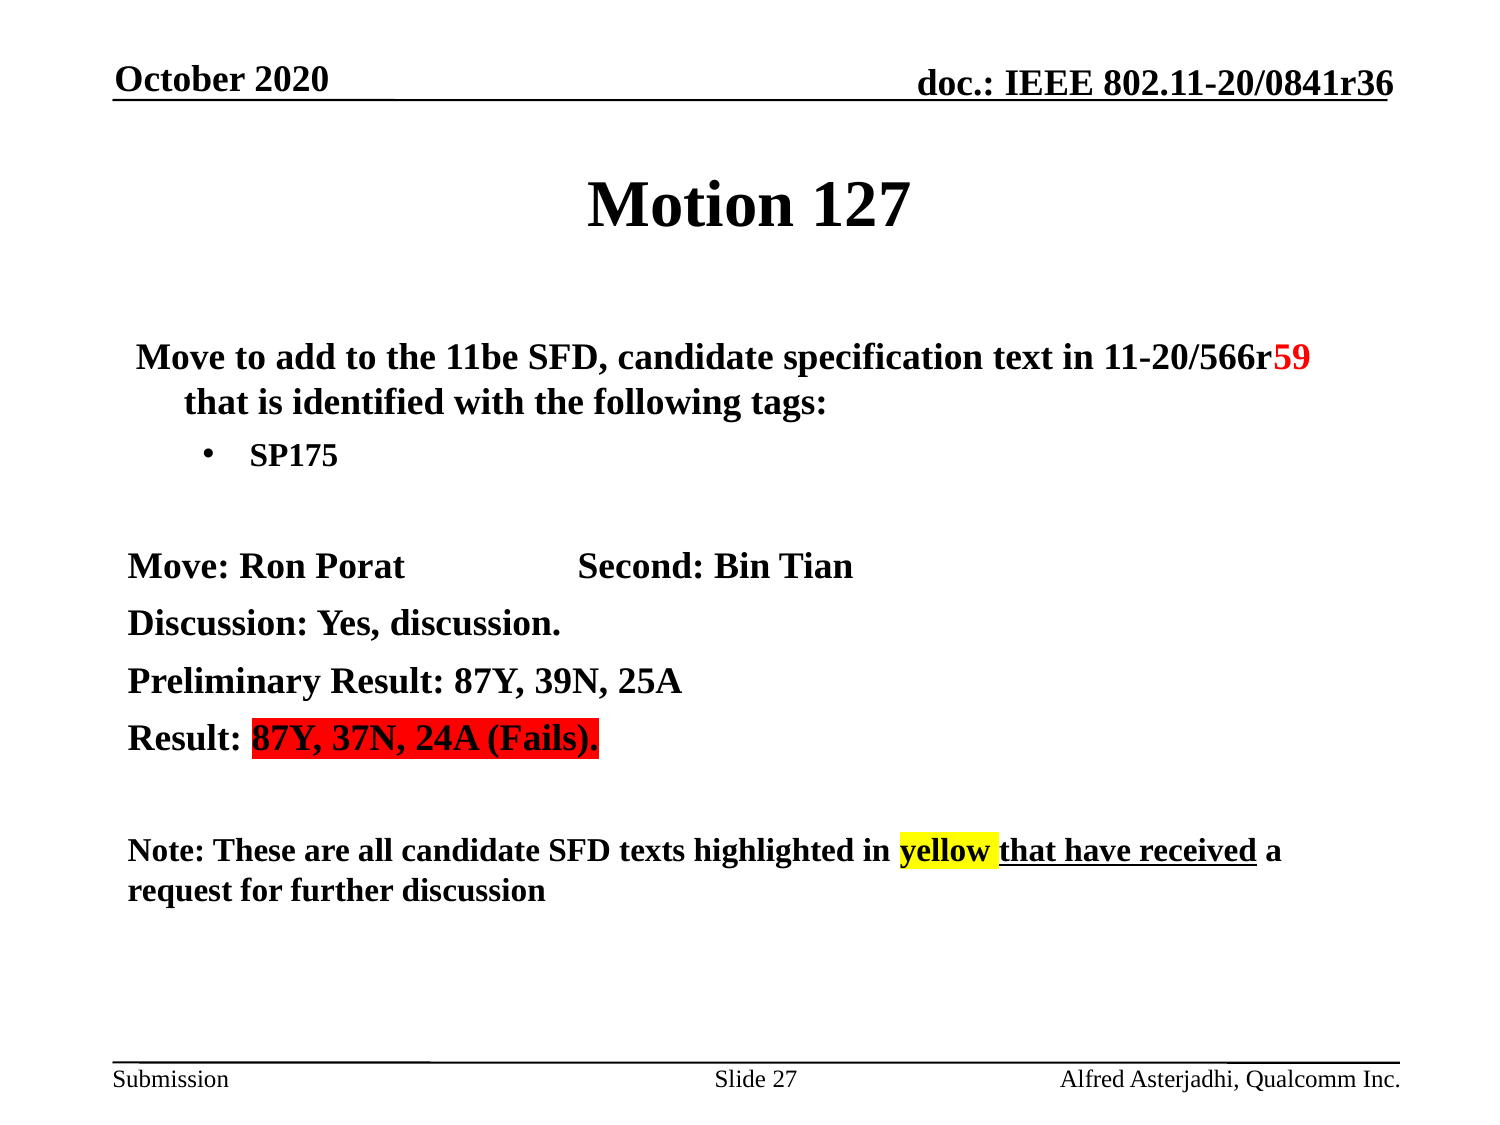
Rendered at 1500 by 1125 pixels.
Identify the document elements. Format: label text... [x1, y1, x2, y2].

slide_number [114, 54, 423, 100]
footer Alfred Asterjadhi, Qualcomm Inc. [878, 1061, 1402, 1093]
slide_number Slide 27 [712, 1061, 800, 1123]
title Motion 127 [112, 112, 1388, 288]
list Move to add to the 11be SFD, candidate specification text in 11-20/566r59 that is identified with the following tags: SP175 Move: Ron Porat Second: Bin Tian Discussion: Yes, discussion. Preliminary Result: 87Y, 39N, 25A Result: 87Y, 37N, 24A (Fails). Note: These are all candidate SFD texts highlighted in yellow that have received a request for further discussion [112, 324, 1388, 1063]
